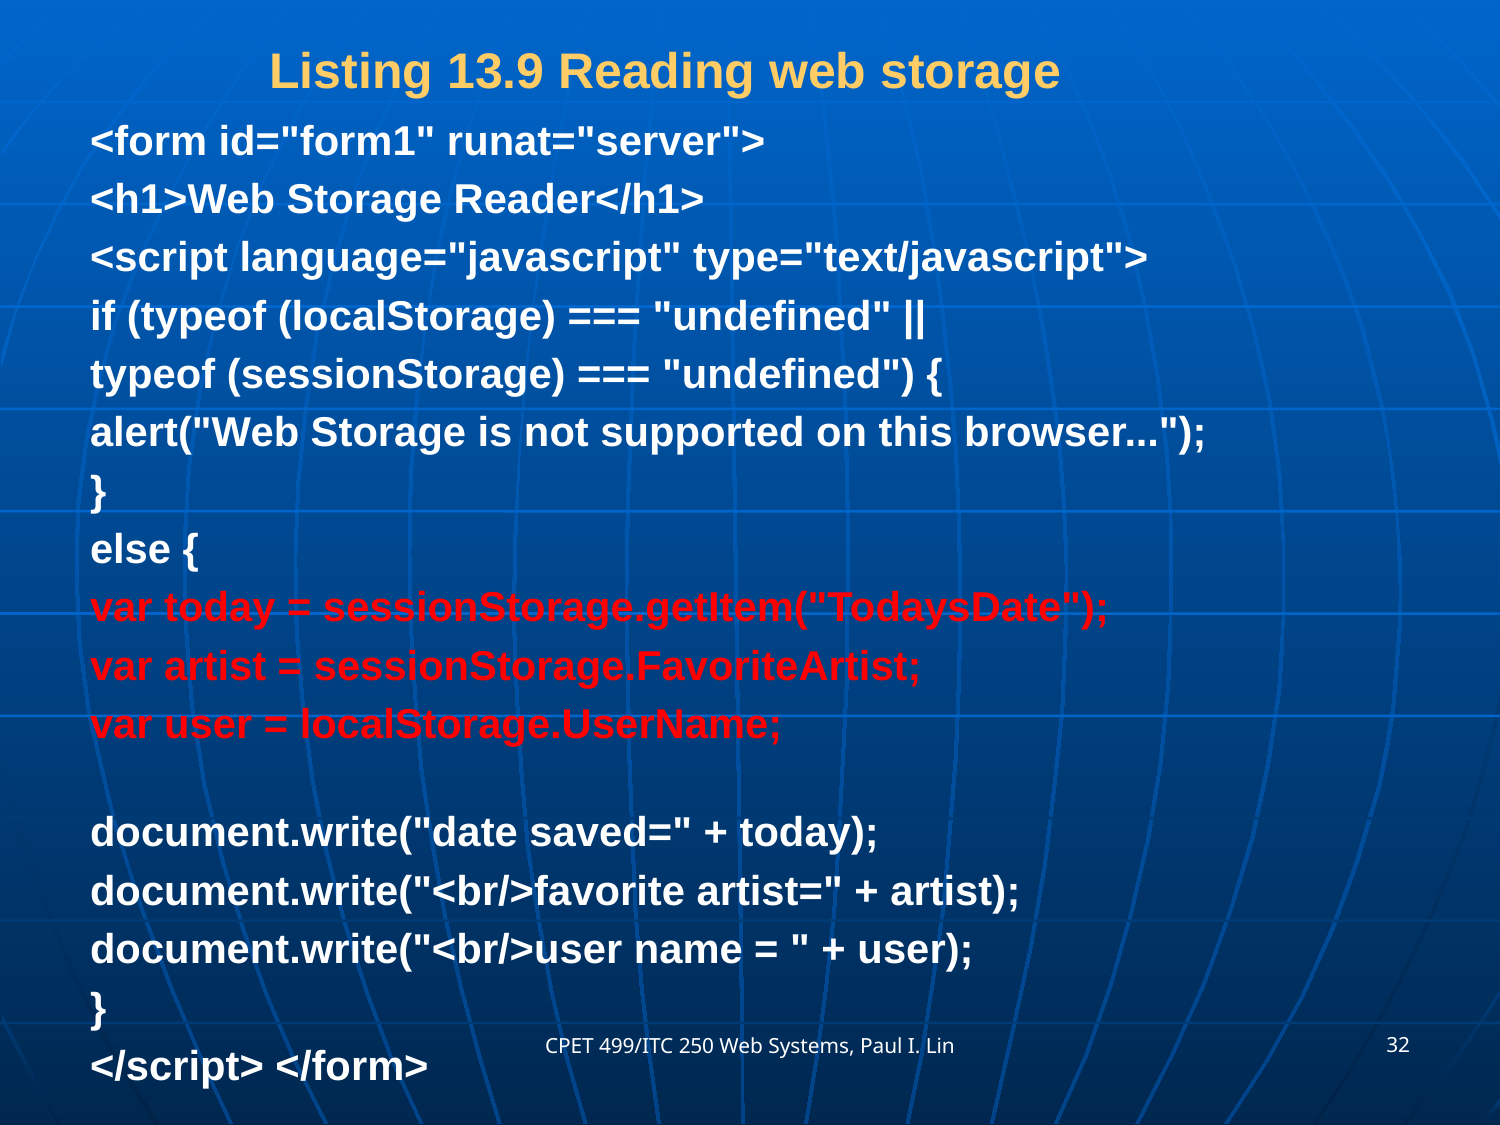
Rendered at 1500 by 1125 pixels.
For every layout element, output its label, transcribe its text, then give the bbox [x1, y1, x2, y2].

slide_number 32 [1074, 1023, 1426, 1100]
title Listing 13.9 Reading web storage [18, 30, 1313, 107]
list <form id="form1" runat="server"> <h1>Web Storage Reader</h1> <script language="javascript" type="text/javascript"> if (typeof (localStorage) === "undefined" || typeof (sessionStorage) === "undefined") { alert("Web Storage is not supported on this browser..."); } else { var today = sessionStorage.getItem("TodaysDate"); var artist = sessionStorage.FavoriteArtist; var user = localStorage.UserName; document.write("date saved=" + today); document.write("<br/>favorite artist=" + artist); document.write("<br/>user name = " + user); } </script> </form> [74, 105, 1463, 1006]
footer CPET 499/ITC 250 Web Systems, Paul I. Lin [512, 1024, 988, 1101]
